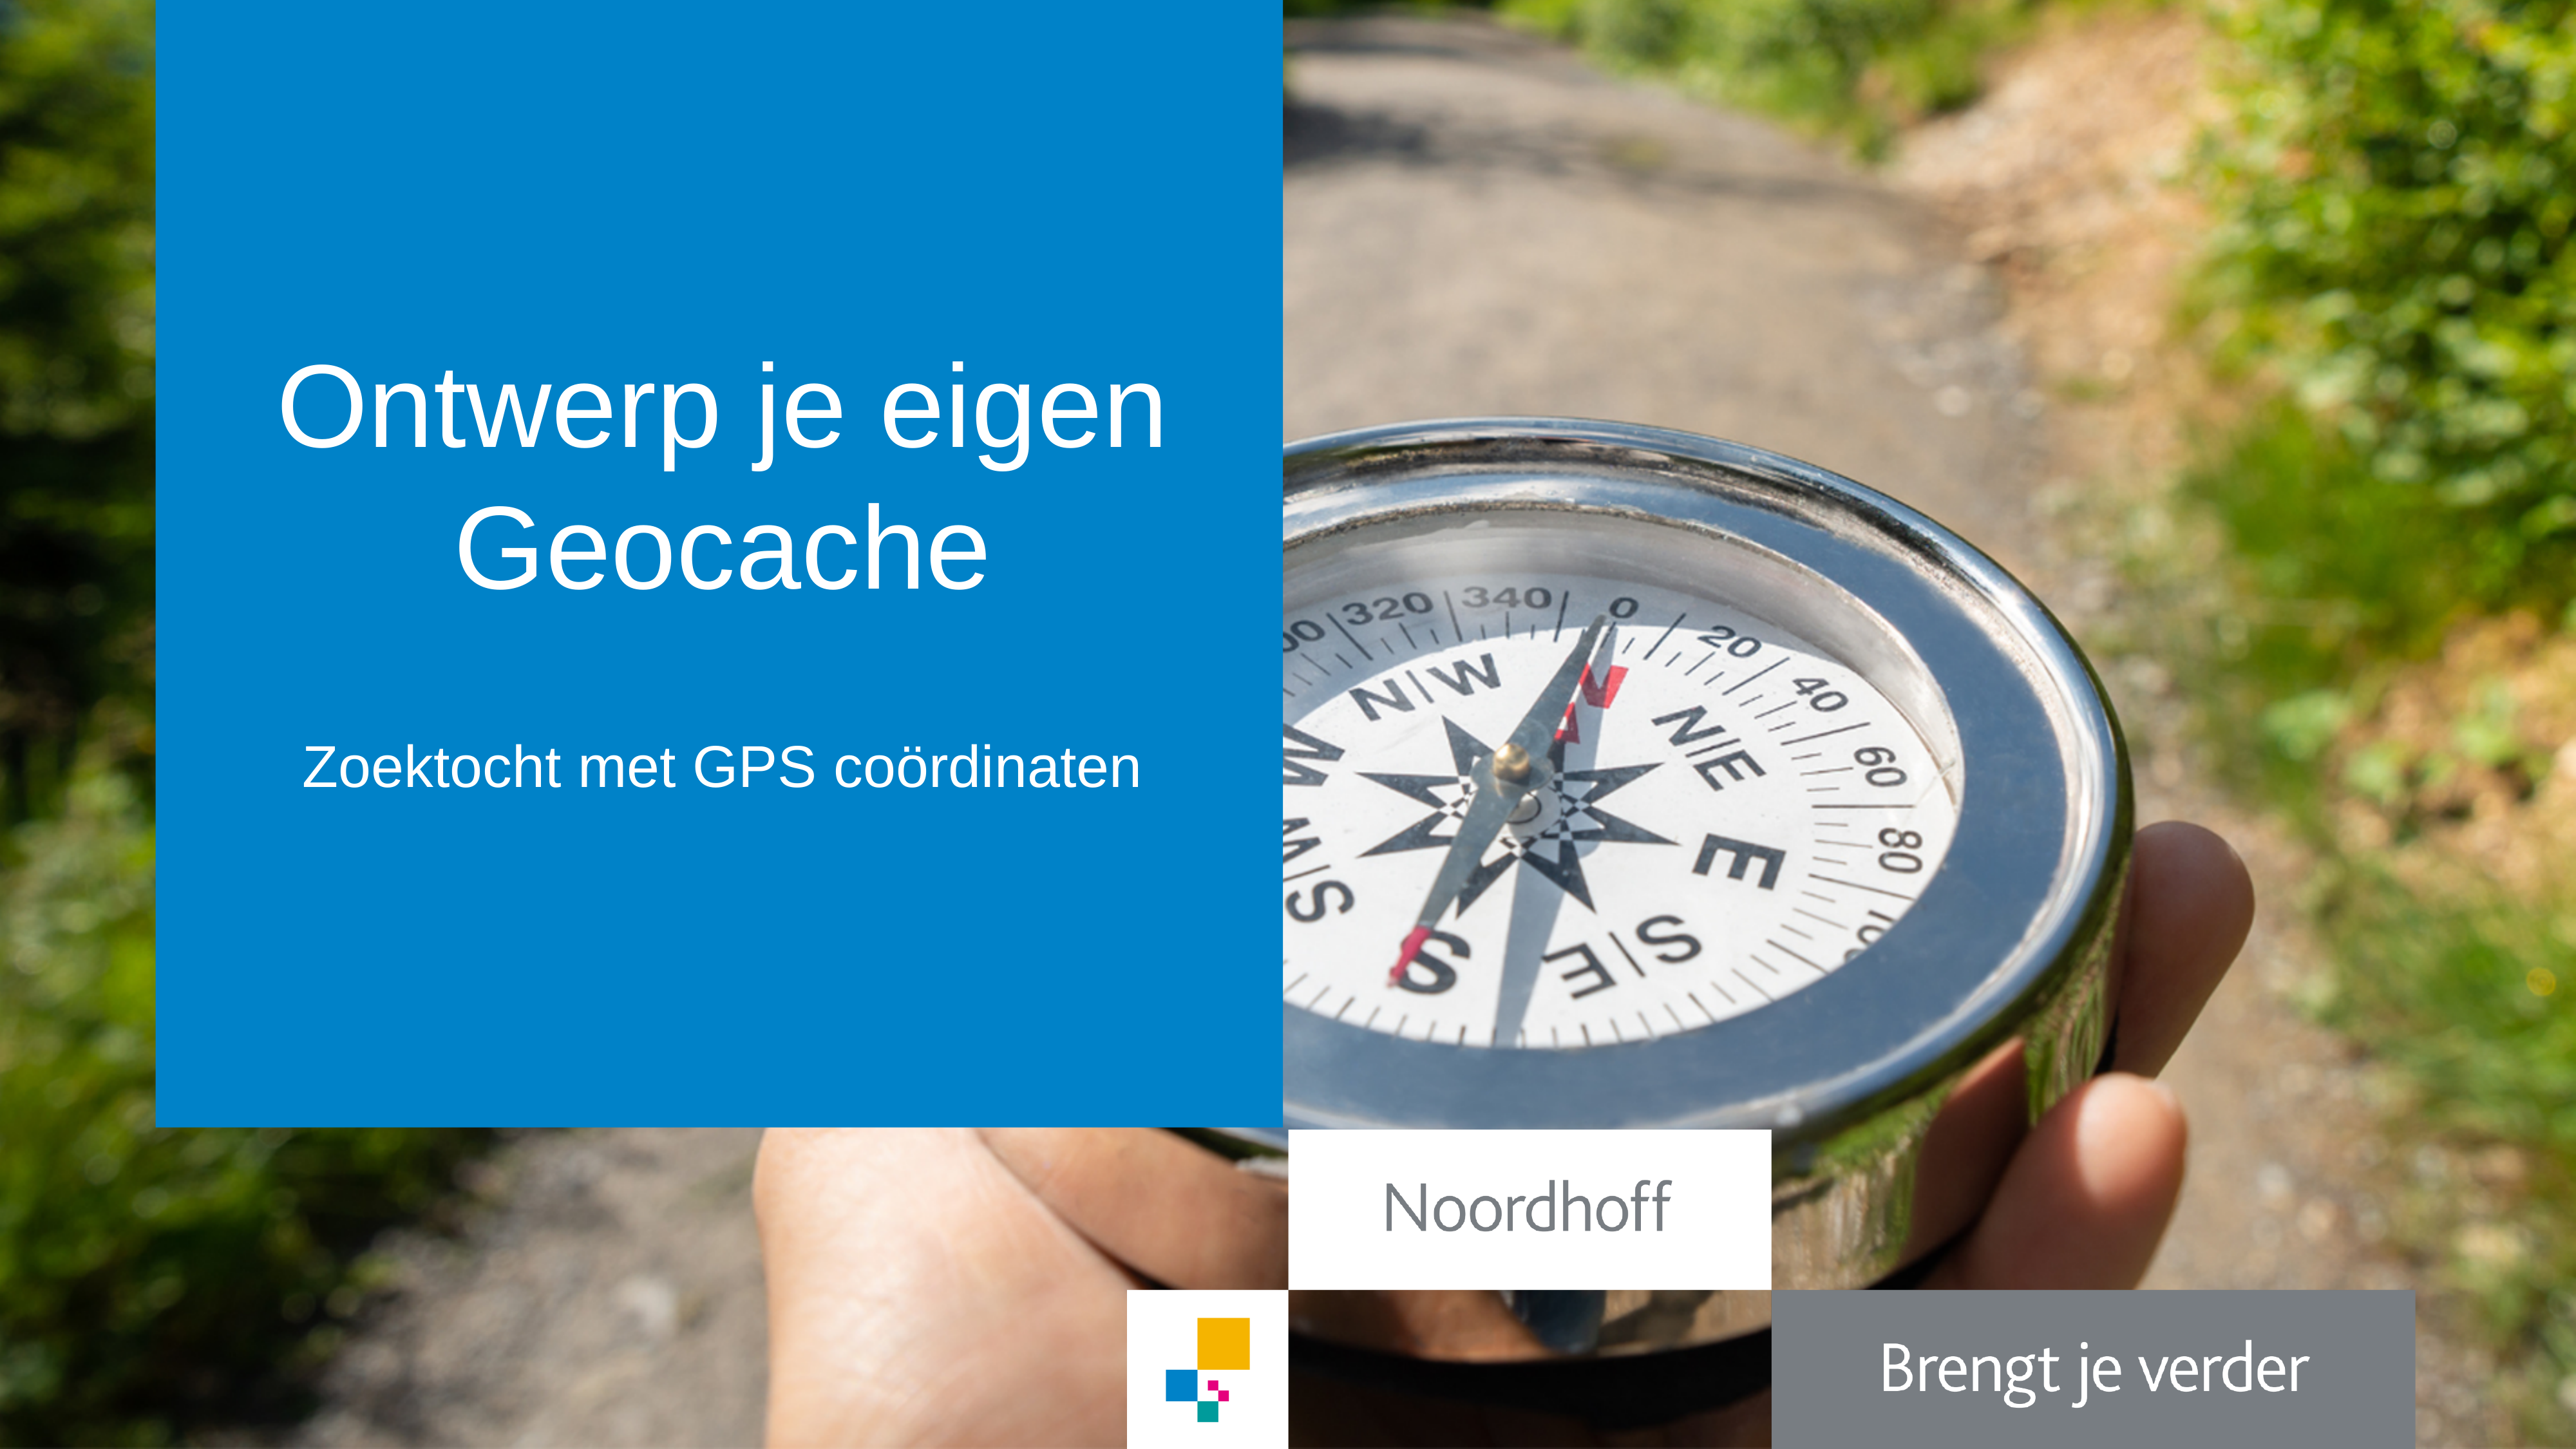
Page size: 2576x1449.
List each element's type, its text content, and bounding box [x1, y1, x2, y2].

picture [0, 0, 2576, 1449]
text_box Ontwerp je eigen Geocache Zoektocht met GPS coördinaten [261, 324, 1184, 805]
text_box [155, 0, 1283, 1128]
